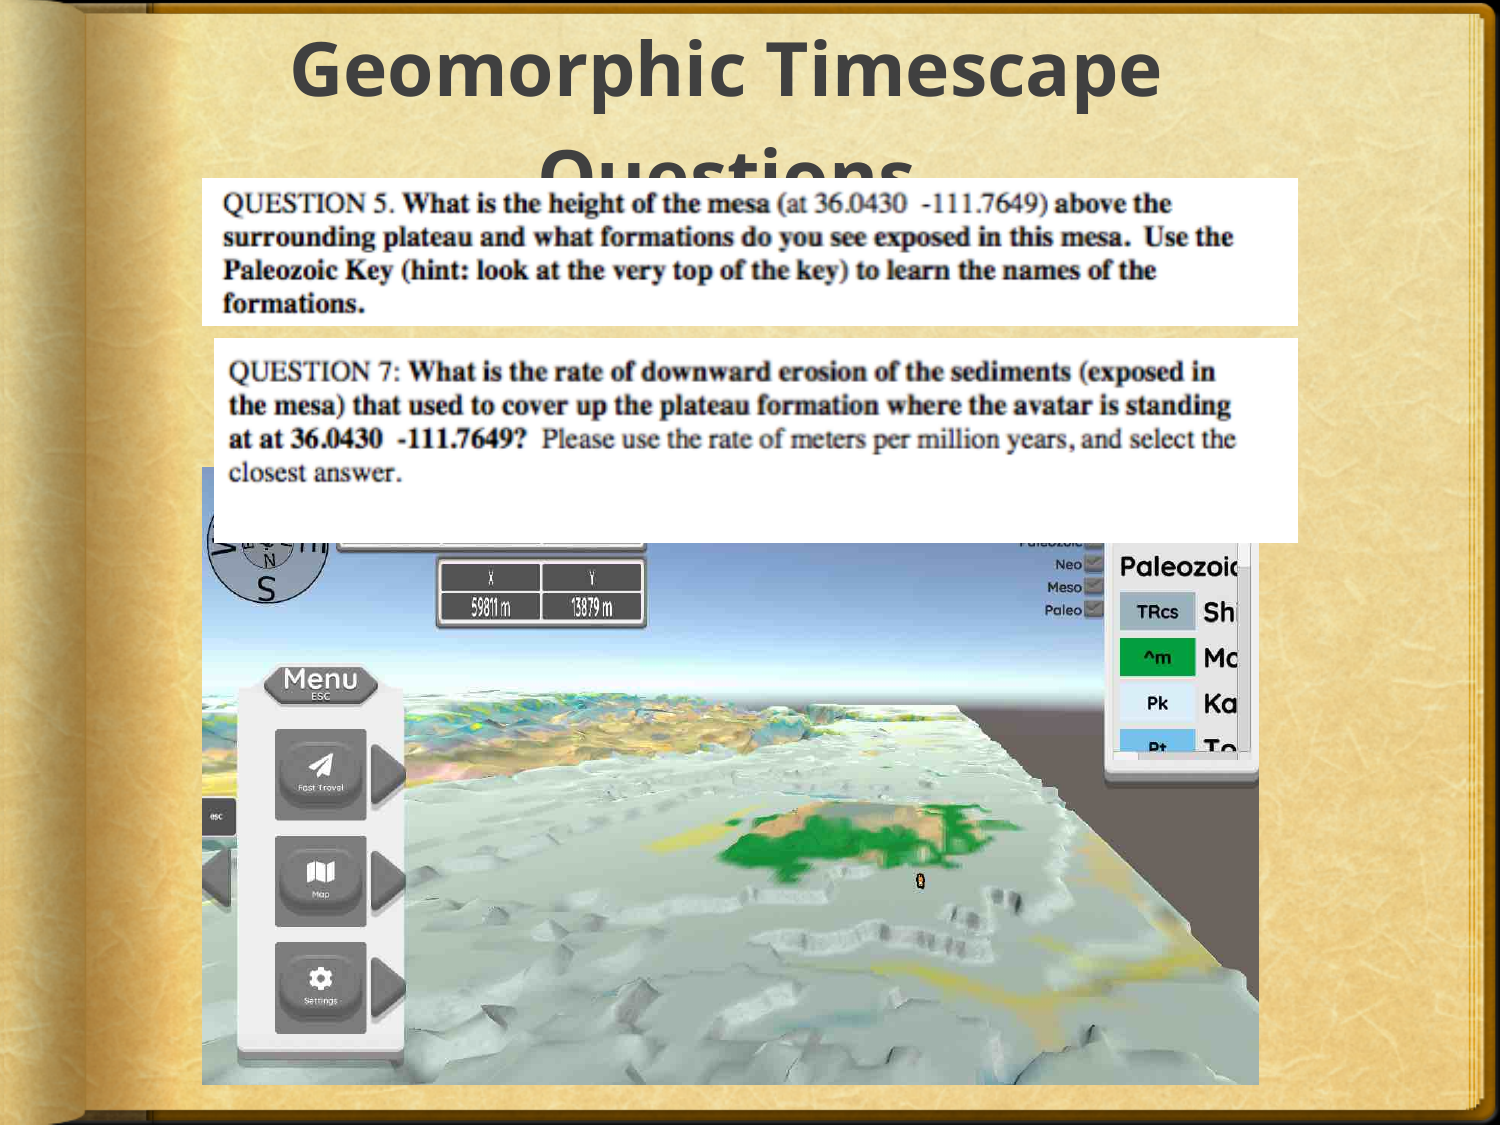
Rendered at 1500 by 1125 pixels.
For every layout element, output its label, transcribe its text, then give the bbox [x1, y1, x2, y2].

picture [0, 0, 1500, 1125]
title Geomorphic Timescape Questions [81, 45, 1372, 179]
